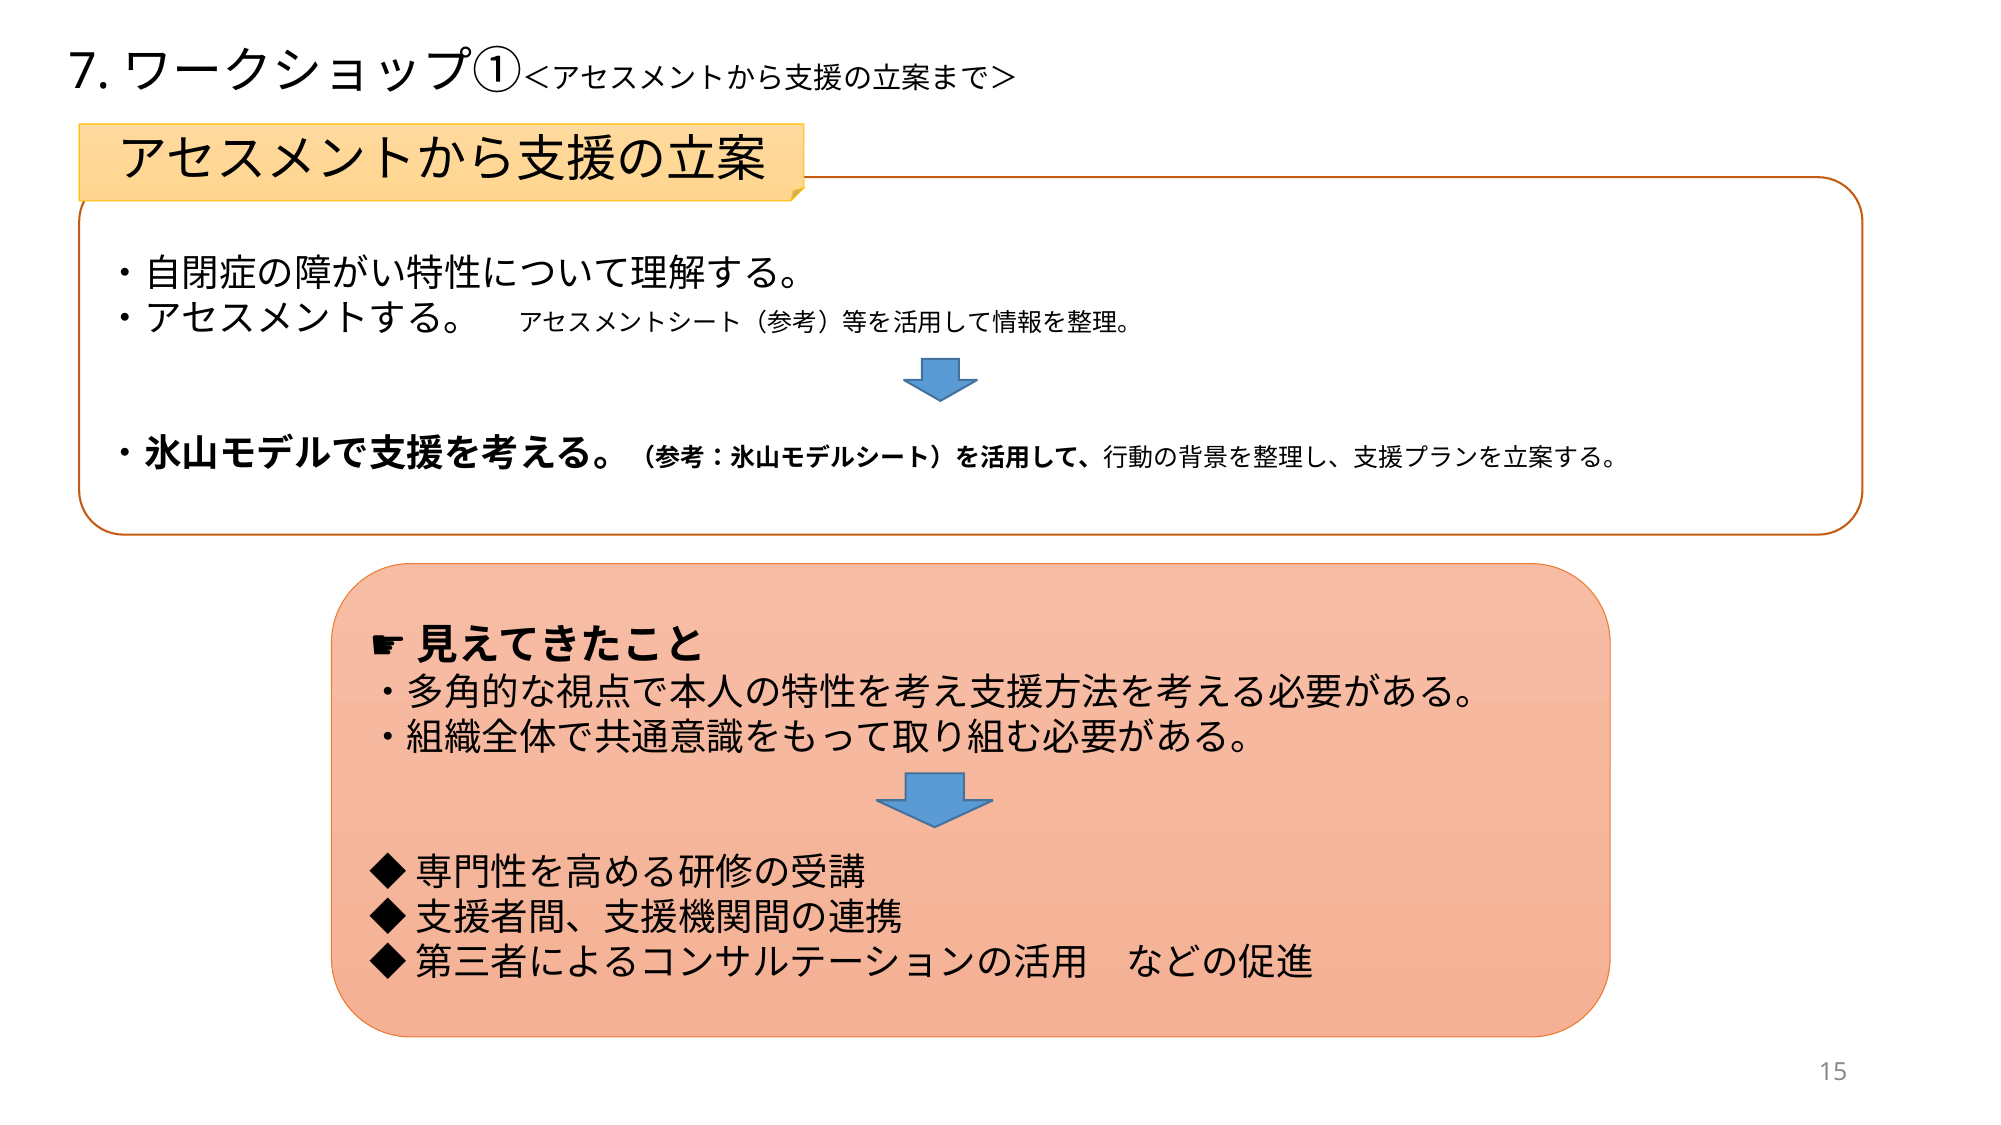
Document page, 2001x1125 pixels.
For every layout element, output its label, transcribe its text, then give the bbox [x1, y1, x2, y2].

text_box 7.ワークショップ①＜アセスメントから支援の立案まで＞ [53, 41, 1933, 103]
slide_number 15 [1412, 1042, 1863, 1103]
text_box ☛見えてきたこと ・多角的な視点で本人の特性を考え支援方法を考える必要がある。 ・組織全体で共通意識をもって取り組む必要がある。 ◆専門性を高める研修の受講 ◆支援者間、支援機関間の連携 ◆第三者によるコンサルテーションの活用 などの促進 [330, 563, 1611, 1038]
text_box アセスメントから支援の立案 [78, 123, 806, 202]
text_box [903, 357, 978, 403]
text_box [875, 772, 994, 829]
text_box ・自閉症の障がい特性について理解する。 ・アセスメントする。 アセスメントシート（参考）等を活用して情報を整理。 ・氷山モデルで支援を考える。（参考：氷山モデルシート）を活用して、行動の背景を整理し、支援プランを立案する。 [78, 176, 1864, 536]
